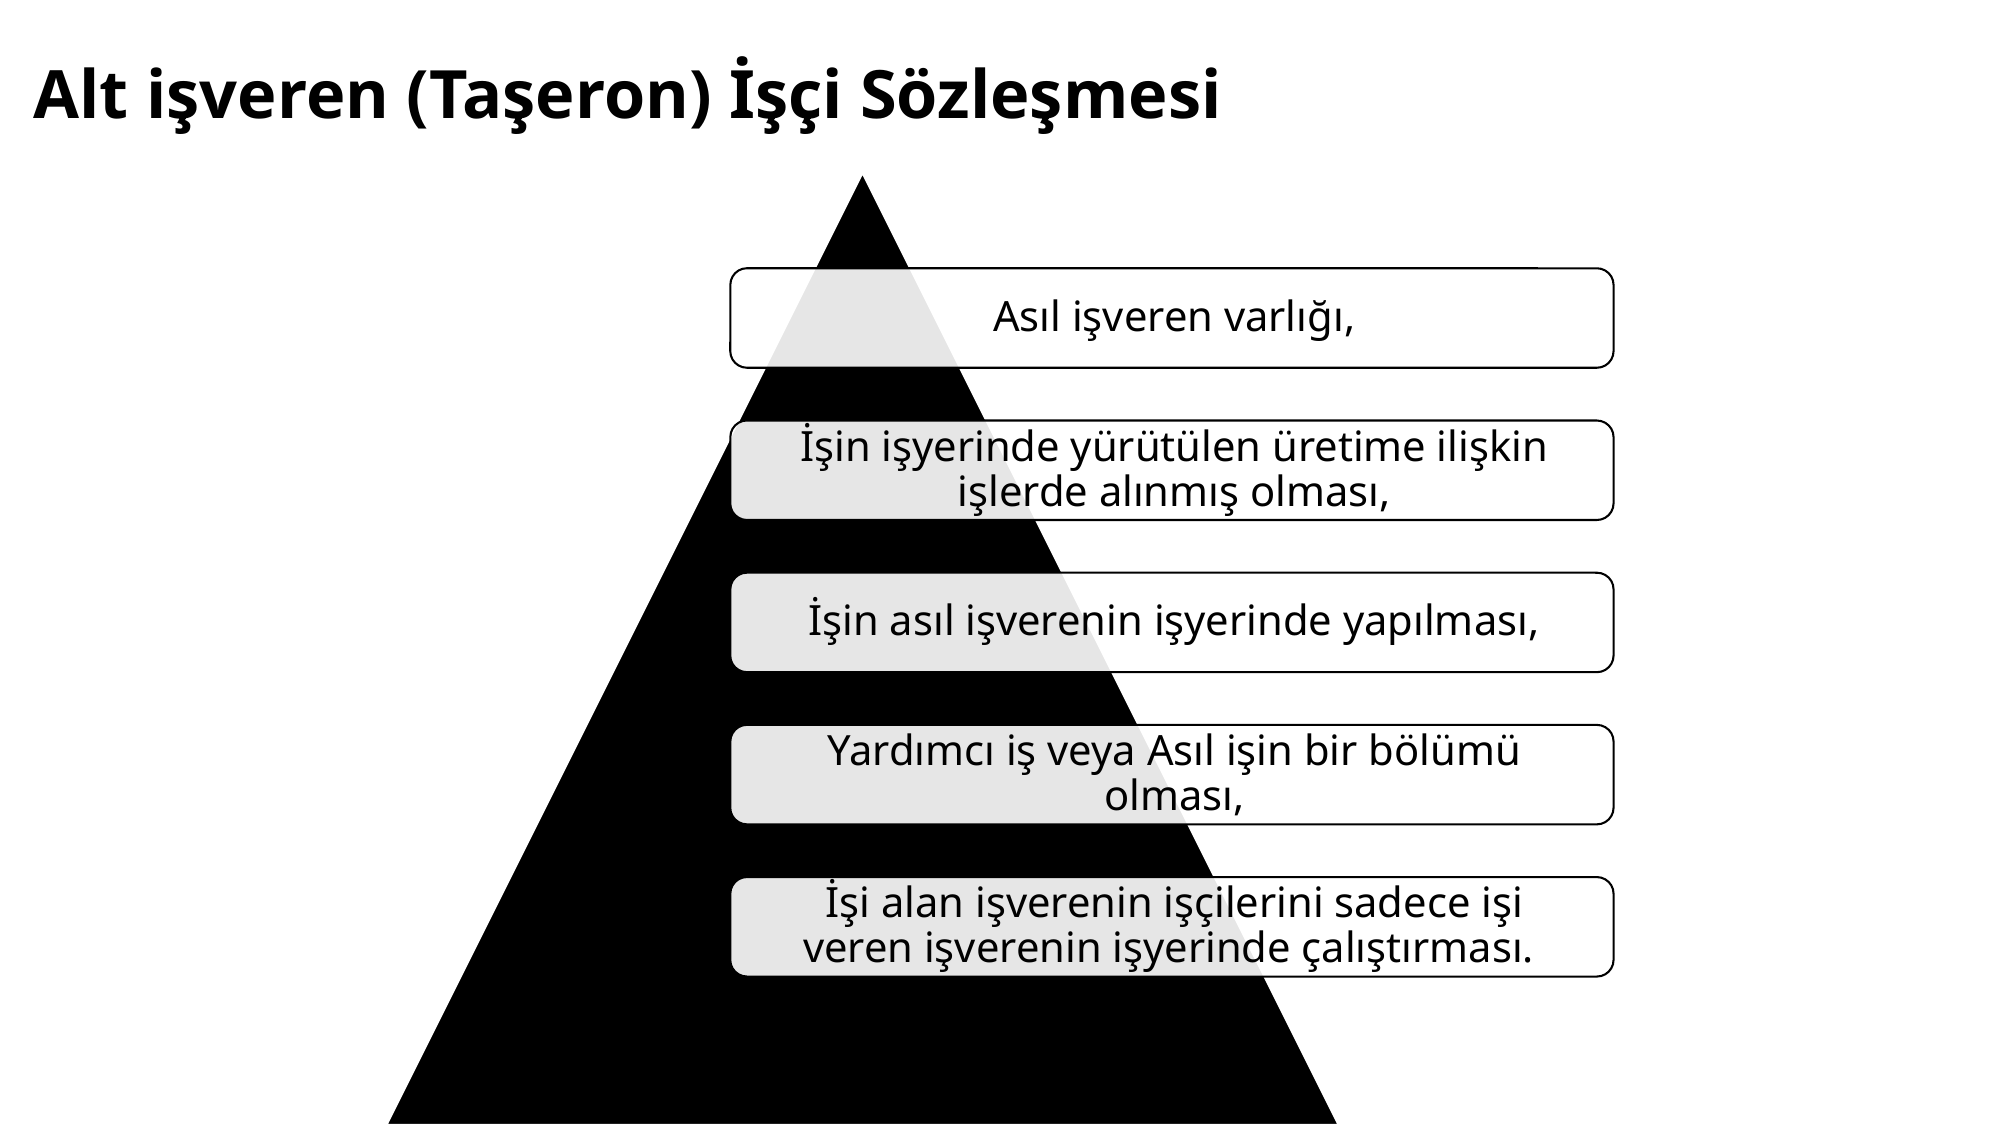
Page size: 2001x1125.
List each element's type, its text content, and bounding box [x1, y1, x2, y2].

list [18, 172, 1982, 1125]
title Alt işveren (Taşeron) İşçi Sözleşmesi [18, 0, 1744, 172]
